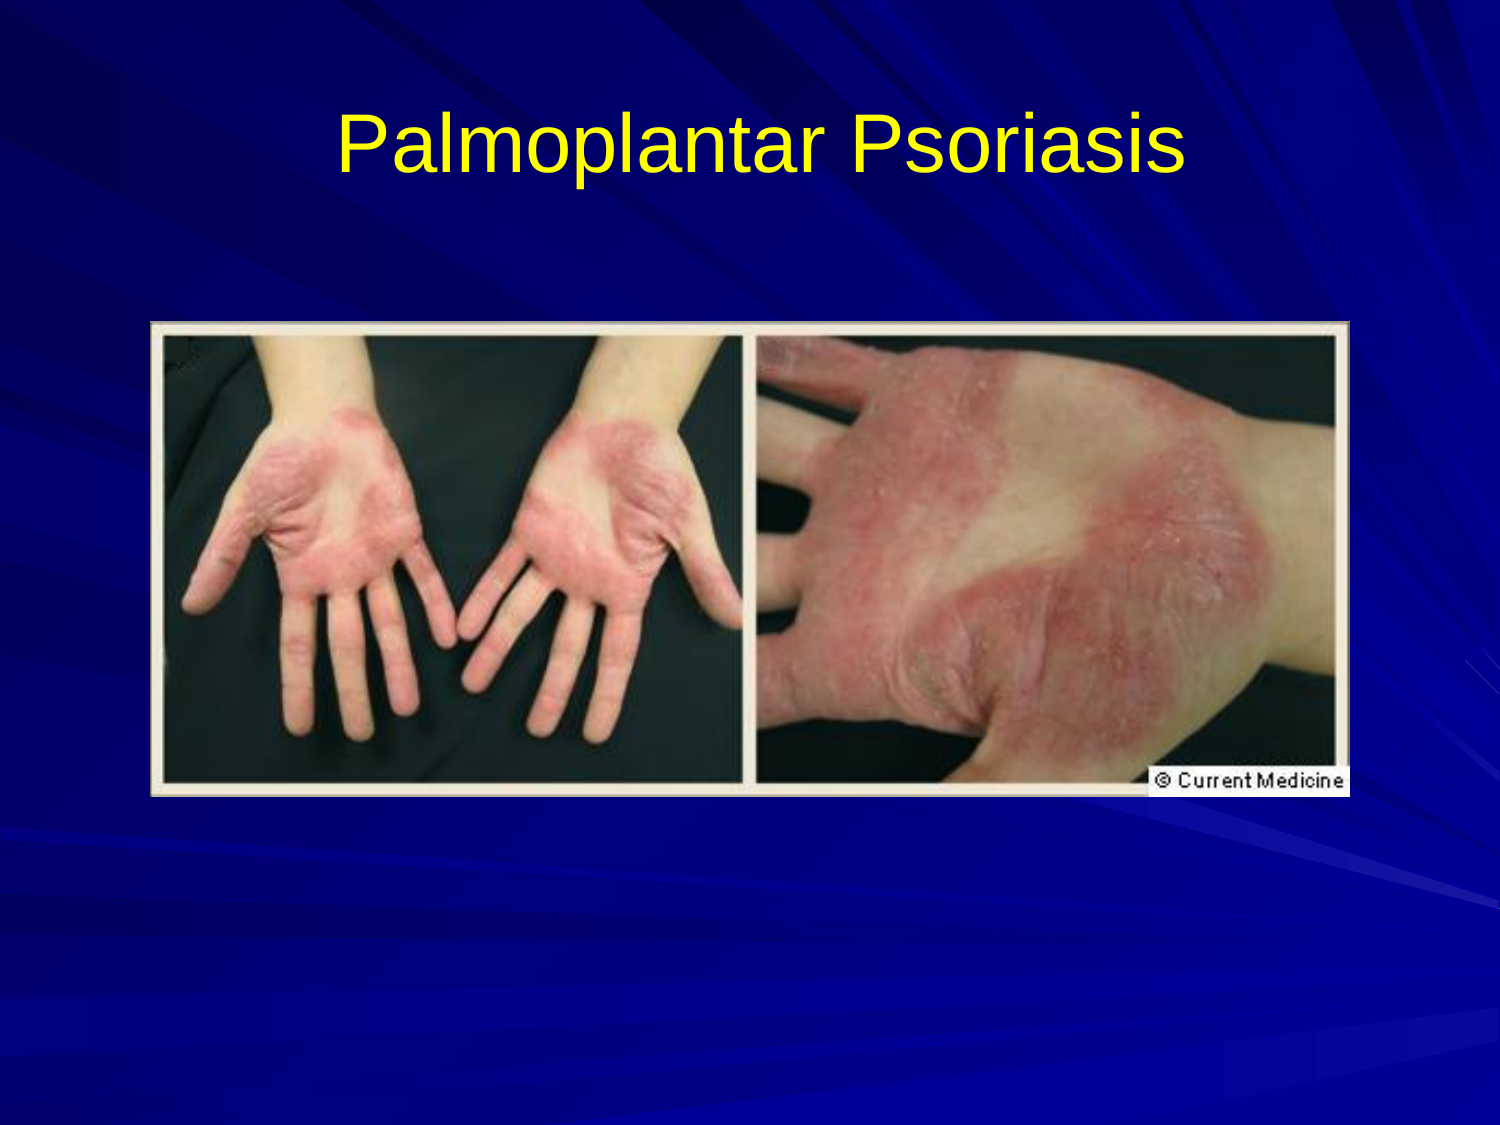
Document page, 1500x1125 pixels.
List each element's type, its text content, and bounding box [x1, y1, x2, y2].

picture [149, 321, 1351, 797]
title Palmoplantar Psoriasis [75, 45, 1425, 234]
